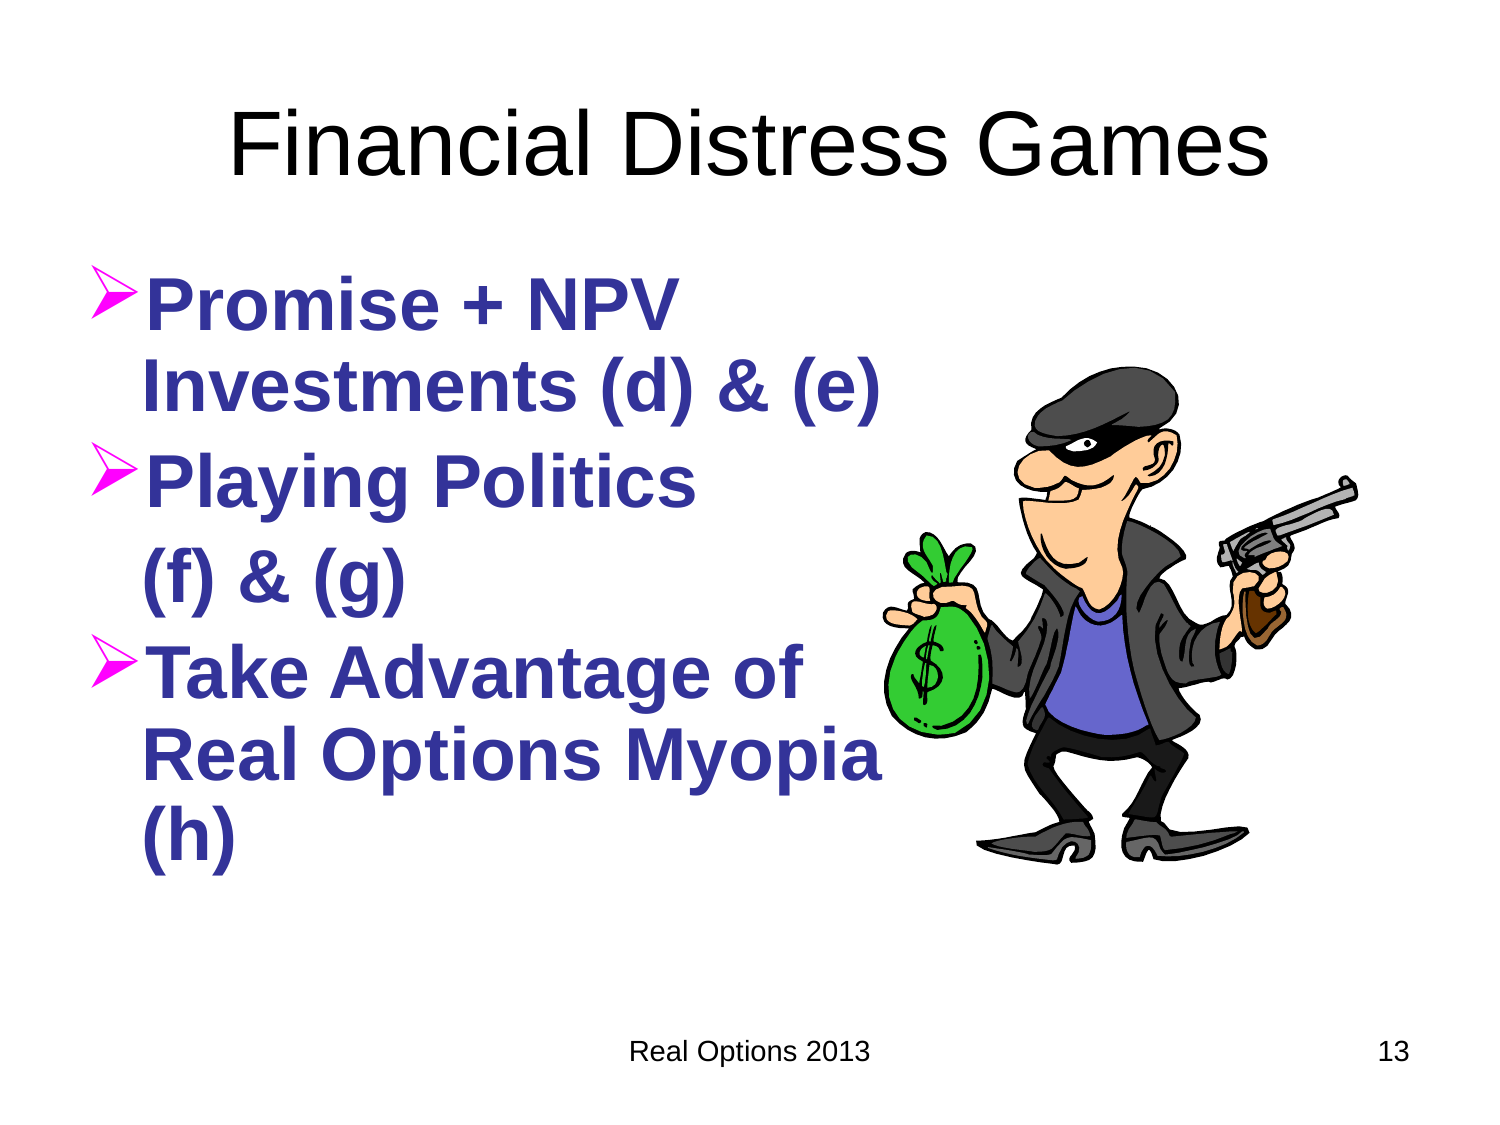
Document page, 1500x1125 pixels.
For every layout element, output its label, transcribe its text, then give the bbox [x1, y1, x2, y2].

title Financial Distress Games [74, 44, 1426, 233]
footer Real Options 2013 [512, 1024, 988, 1103]
picture [874, 337, 1372, 867]
slide_number 13 [1074, 1024, 1426, 1103]
list Promise + NPV Investments (d) & (e) Playing Politics (f) & (g) Take Advantage of Real Options Myopia (h) [70, 257, 950, 920]
